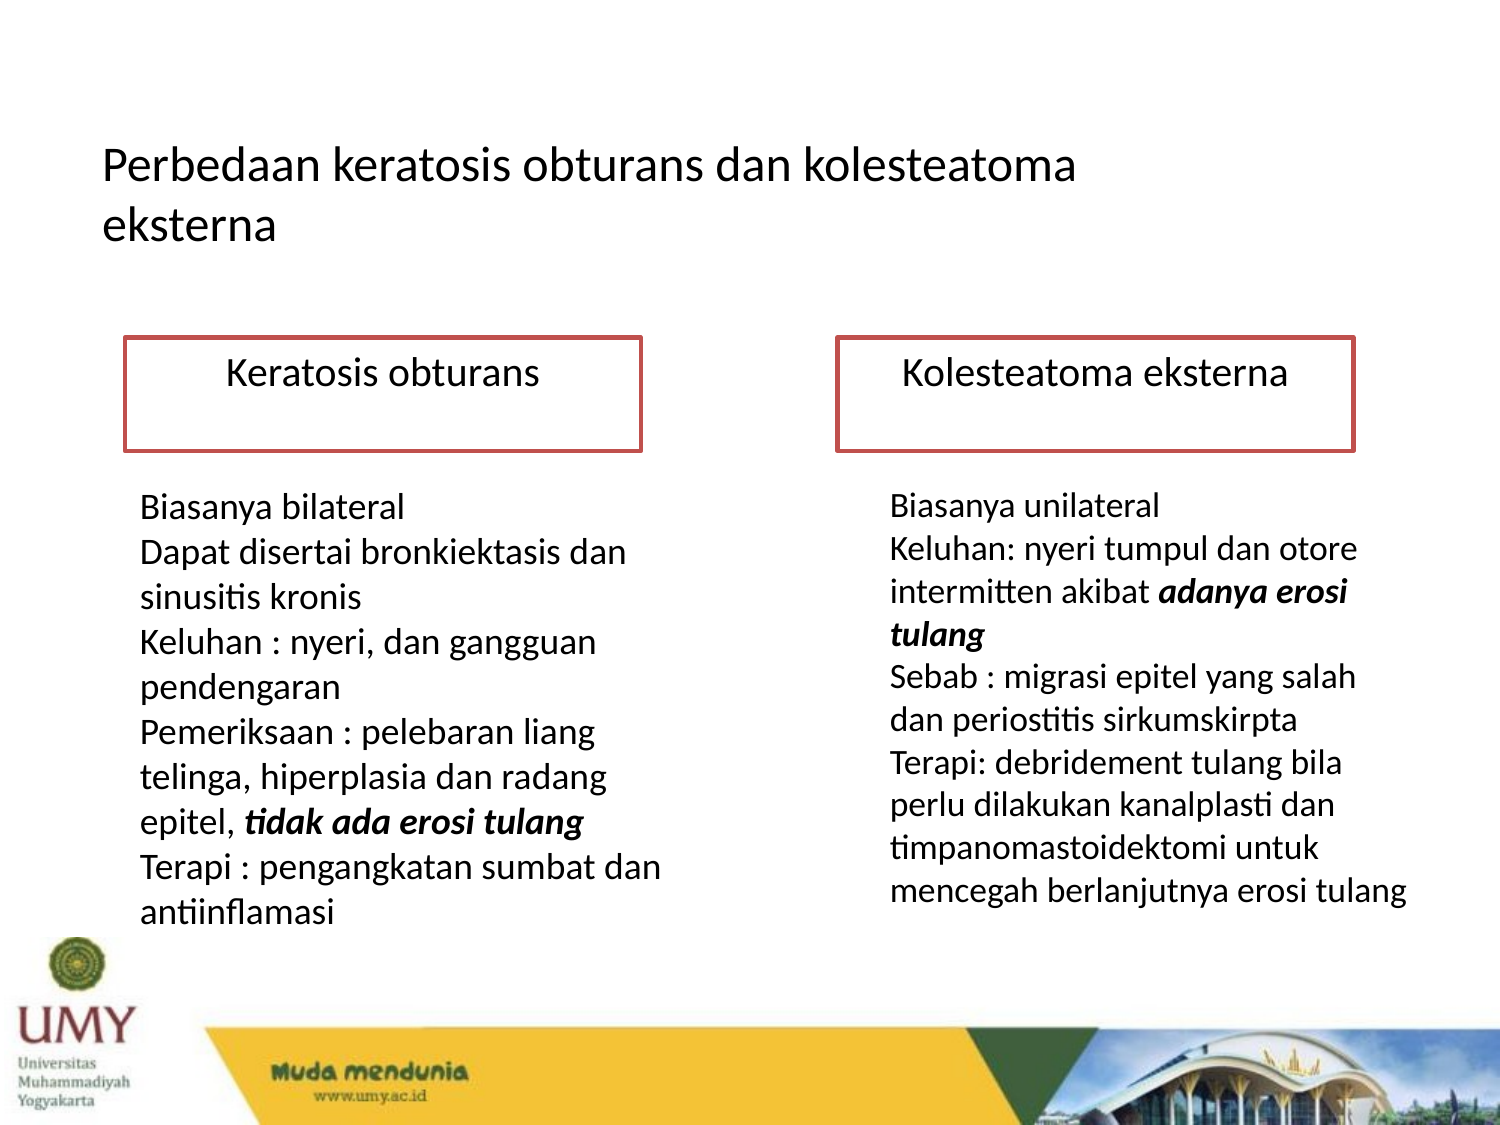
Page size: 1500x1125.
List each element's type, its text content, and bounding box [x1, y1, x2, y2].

text_box Keratosis obturans [123, 335, 643, 453]
text_box Kolesteatoma eksterna [835, 335, 1356, 453]
text_box Perbedaan keratosis obturans dan kolesteatoma eksterna [87, 123, 1219, 301]
text_box Biasanya bilateral Dapat disertai bronkiektasis dan sinusitis kronis Keluhan : nyeri, dan gangguan pendengaran Pemeriksaan : pelebaran liang telinga, hiperplasia dan radang epitel, tidak ada erosi tulang Terapi : pengangkatan sumbat dan antiinflamasi [125, 474, 678, 952]
text_box Biasanya unilateral Keluhan: nyeri tumpul dan otore intermitten akibat adanya erosi tulang Sebab : migrasi epitel yang salah dan periostitis sirkumskirpta Terapi: debridement tulang bila perlu dilakukan kanalplasti dan timpanomastoidektomi untuk mencegah berlanjutnya erosi tulang [875, 474, 1428, 952]
picture [4, 937, 1500, 1125]
